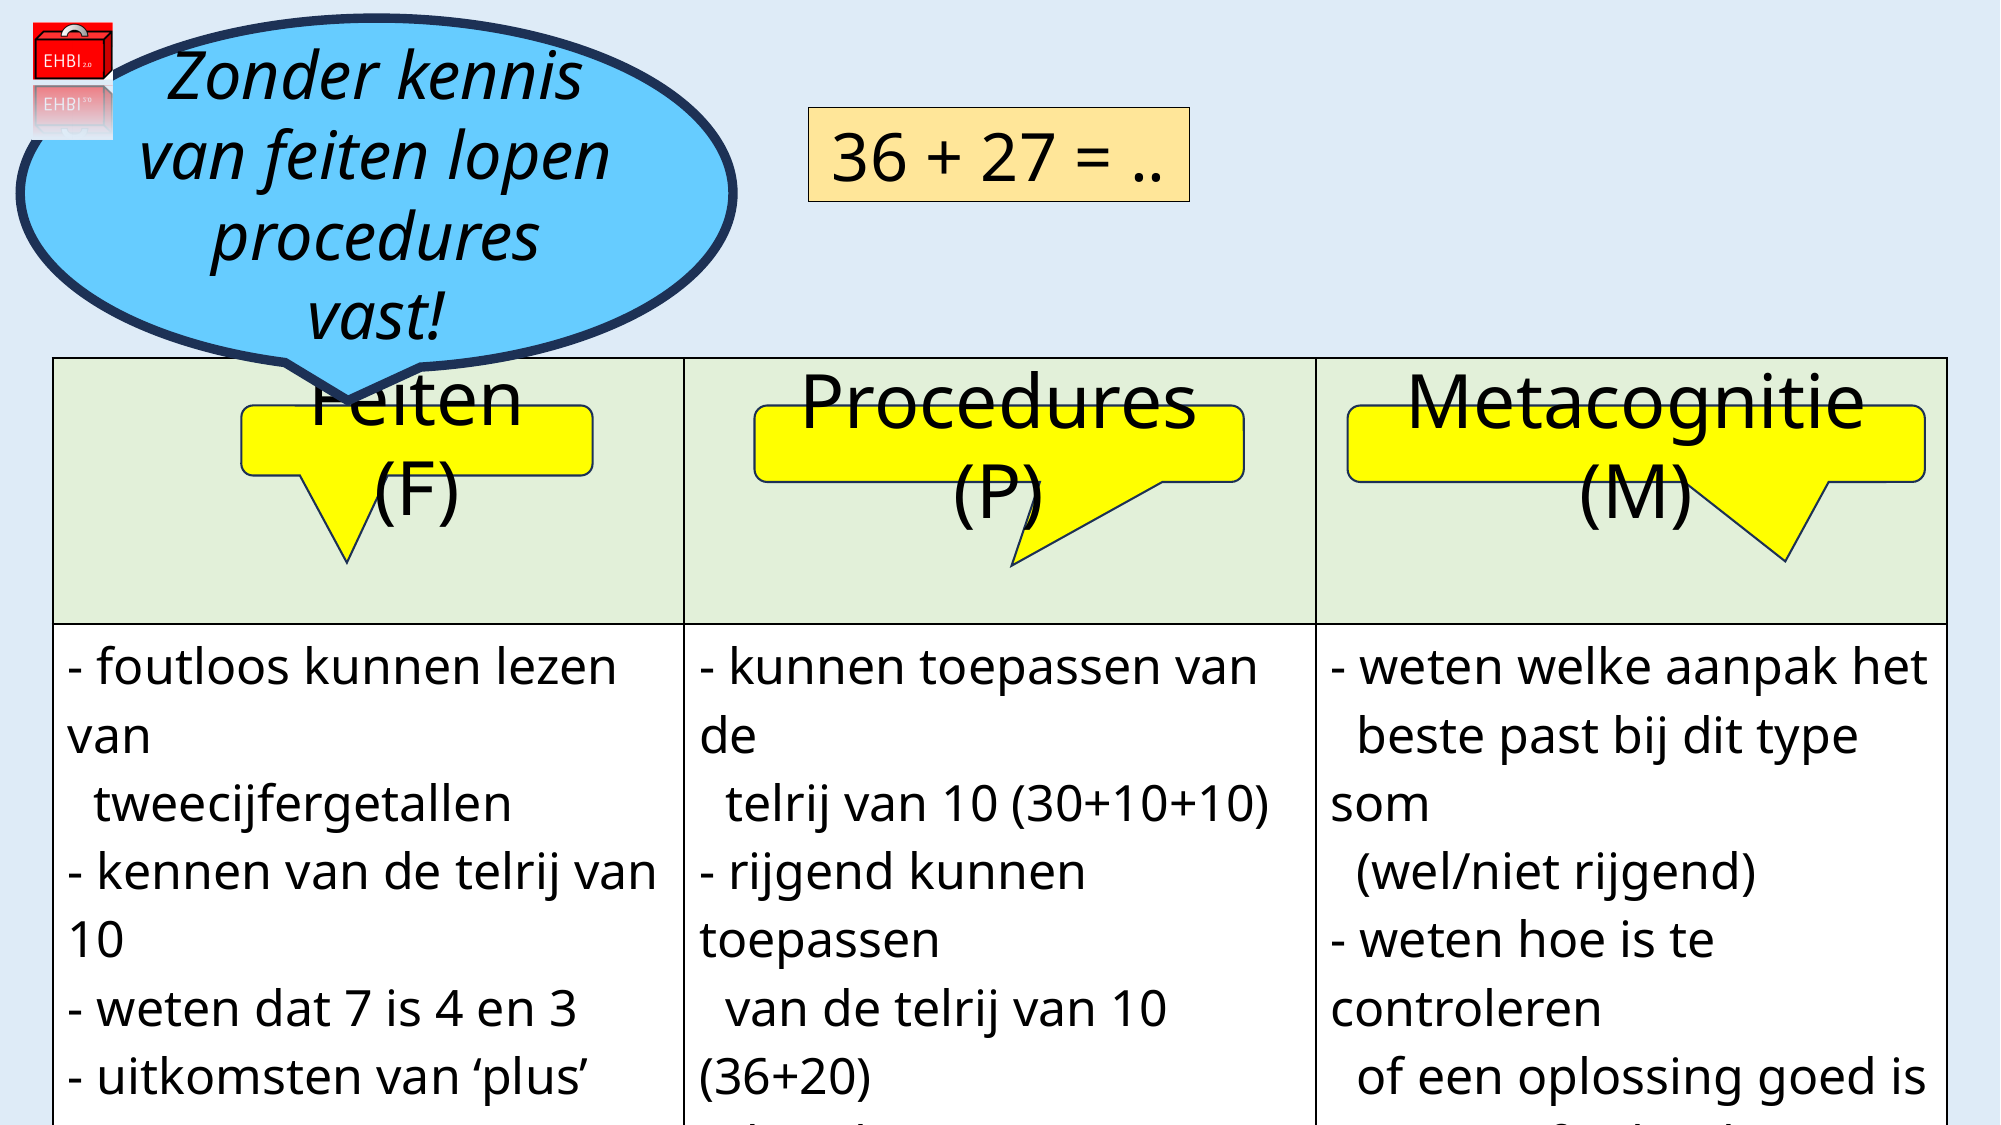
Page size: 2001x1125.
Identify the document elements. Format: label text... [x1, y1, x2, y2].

text_box Procedures (P) [753, 404, 1245, 568]
text_box 36 + 27 = .. [808, 107, 1190, 202]
table_cell - foutloos kunnen lezen van tweecijfergetallen - kennen van de telrij van 10 - weten dat 7 is 4 en 3 - uitkomsten van ‘plus’ <20 - evt. direct weten: 36+20=56 - [54, 625, 683, 1125]
table_cell - weten welke aanpak het beste past bij dit type som (wel/niet rijgend) - weten hoe is te controleren of een oplossing goed is - weten of je het kunt - [1317, 625, 1946, 1125]
table_cell - kunnen toepassen van de telrij van 10 (30+10+10) - rijgend kunnen toepassen van de telrij van 10 (36+20) - de splitsing van 7 kunnen toepassen - [685, 625, 1315, 1125]
table_header [1317, 359, 1946, 623]
table_header [685, 359, 1315, 623]
text_box Zonder kennis van feiten lopen procedures vast! [19, 17, 735, 402]
text_box Feiten (F) [240, 404, 594, 565]
picture [32, 22, 114, 140]
text_box Metacognitie (M) [1346, 404, 1926, 563]
table_header [54, 359, 683, 623]
